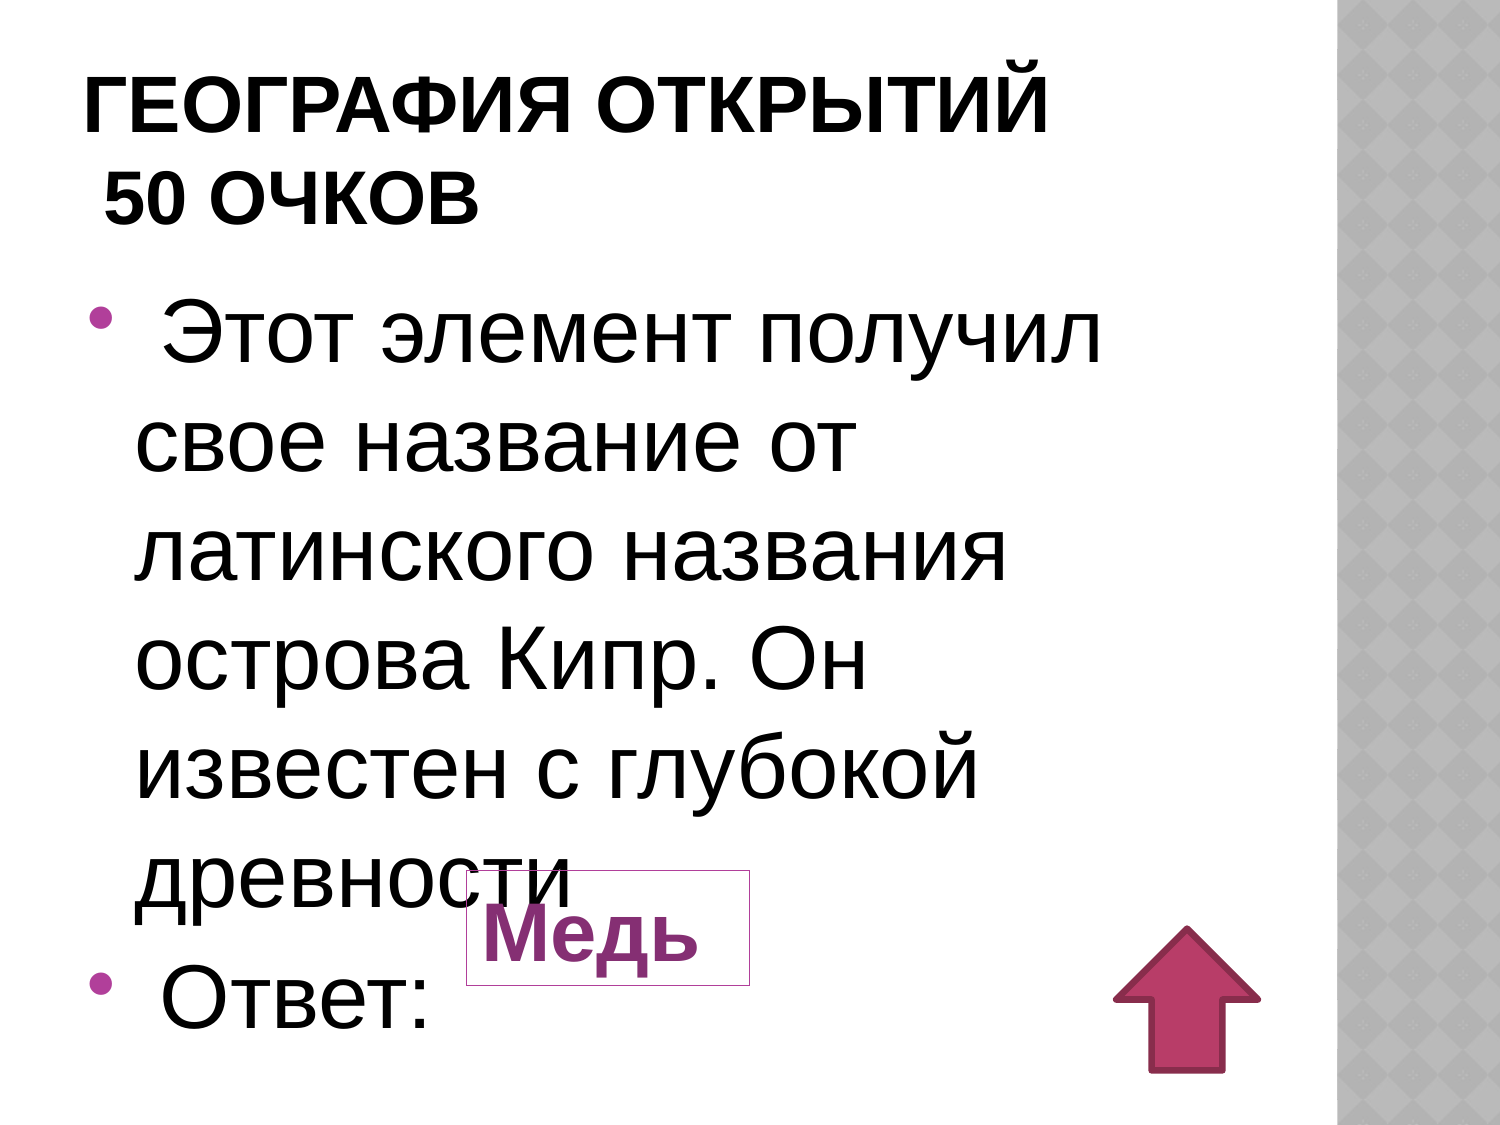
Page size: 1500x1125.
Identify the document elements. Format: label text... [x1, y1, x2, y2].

text_box Медь [466, 870, 750, 986]
text_box [1112, 925, 1262, 1074]
title География открытий 50 очков [75, 52, 1263, 240]
list Этот элемент получил свое название от латинского названия острова Кипр. Он известен с глубокой древности Ответ: [75, 264, 1263, 1059]
